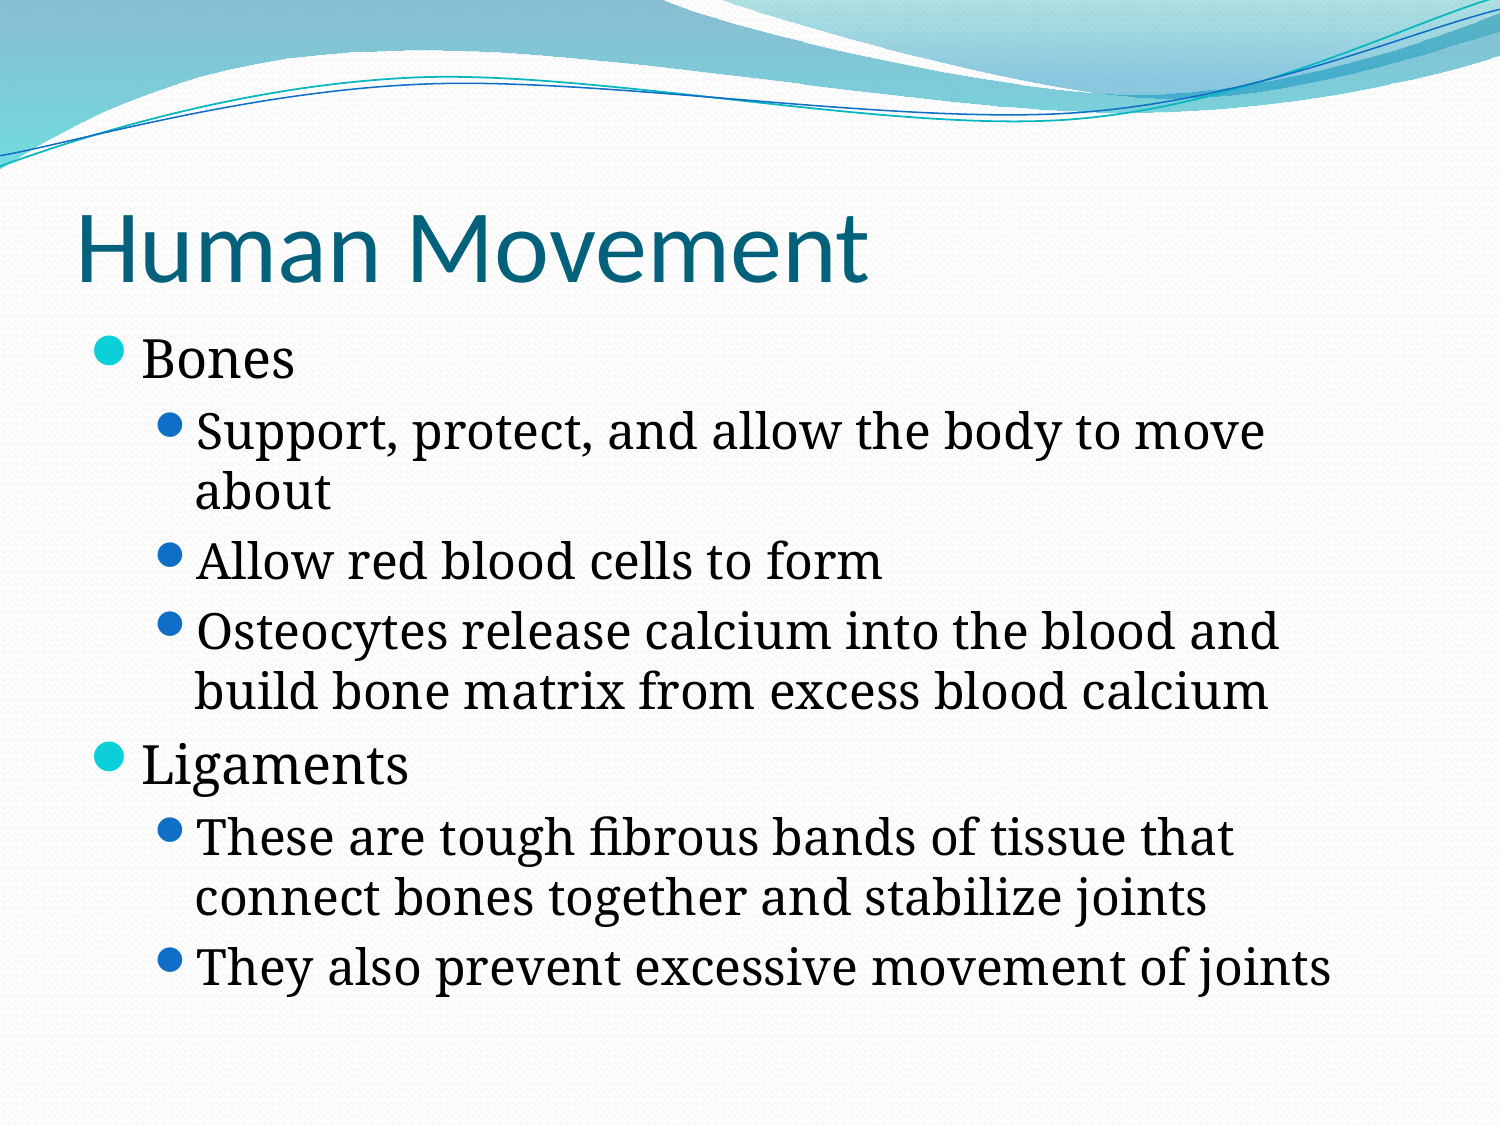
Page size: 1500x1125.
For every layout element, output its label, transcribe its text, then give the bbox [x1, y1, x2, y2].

title Human Movement [75, 115, 1425, 303]
list Bones Support, protect, and allow the body to move about Allow red blood cells to form Osteocytes release calcium into the blood and build bone matrix from excess blood calcium Ligaments These are tough fibrous bands of tissue that connect bones together and stabilize joints They also prevent excessive movement of joints [75, 317, 1425, 1038]
